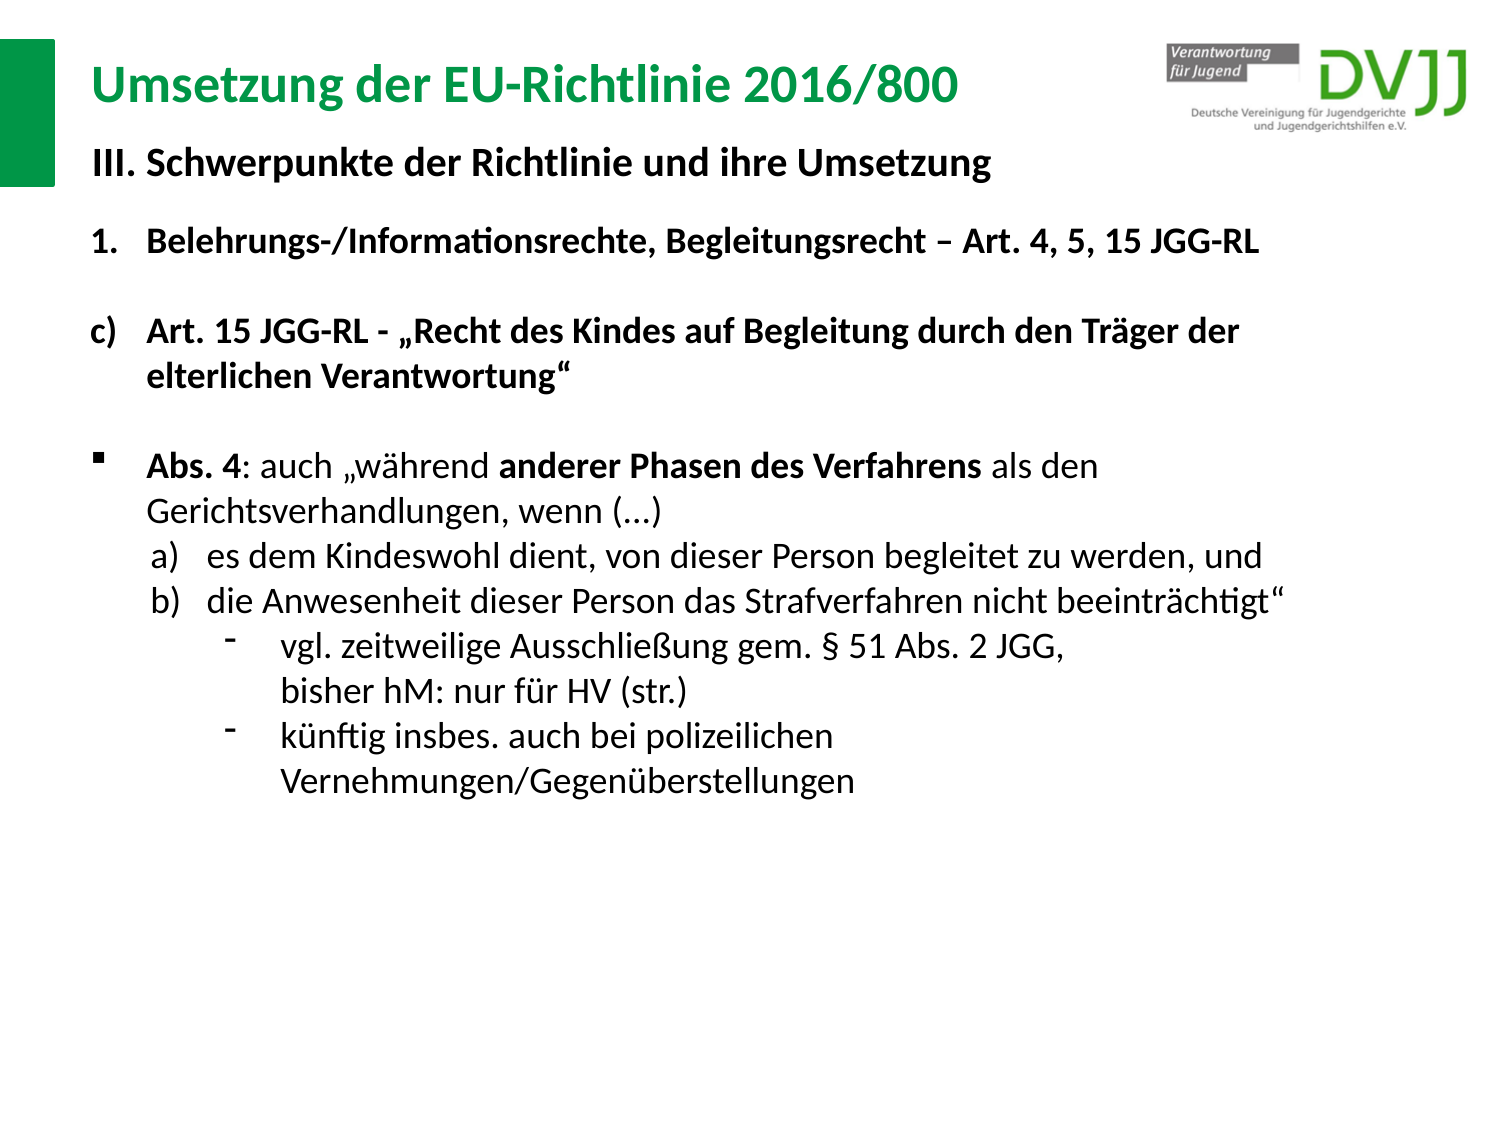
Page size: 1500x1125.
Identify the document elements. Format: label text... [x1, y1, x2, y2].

list Belehrungs-/Informationsrechte, Begleitungsrecht – Art. 4, 5, 15 JGG-RL Art. 15 JGG-RL - „Recht des Kindes auf Begleitung durch den Träger der elterlichen Verantwortung“ Abs. 4: auch „während anderer Phasen des Verfahrens als den Gerichtsverhandlungen, wenn (...) es dem Kindeswohl dient, von dieser Person begleitet zu werden, und die Anwesenheit dieser Person das Strafverfahren nicht beeinträchtigt“ vgl. zeitweilige Ausschließung gem. § 51 Abs. 2 JGG, bisher hM: nur für HV (str.) künftig insbes. auch bei polizeilichen Vernehmungen/Gegenüberstellungen [75, 208, 1425, 1059]
title Umsetzung der EU-Richtlinie 2016/800 III. Schwerpunkte der Richtlinie und ihre Umsetzung [76, 42, 1164, 185]
picture [1163, 39, 1471, 134]
